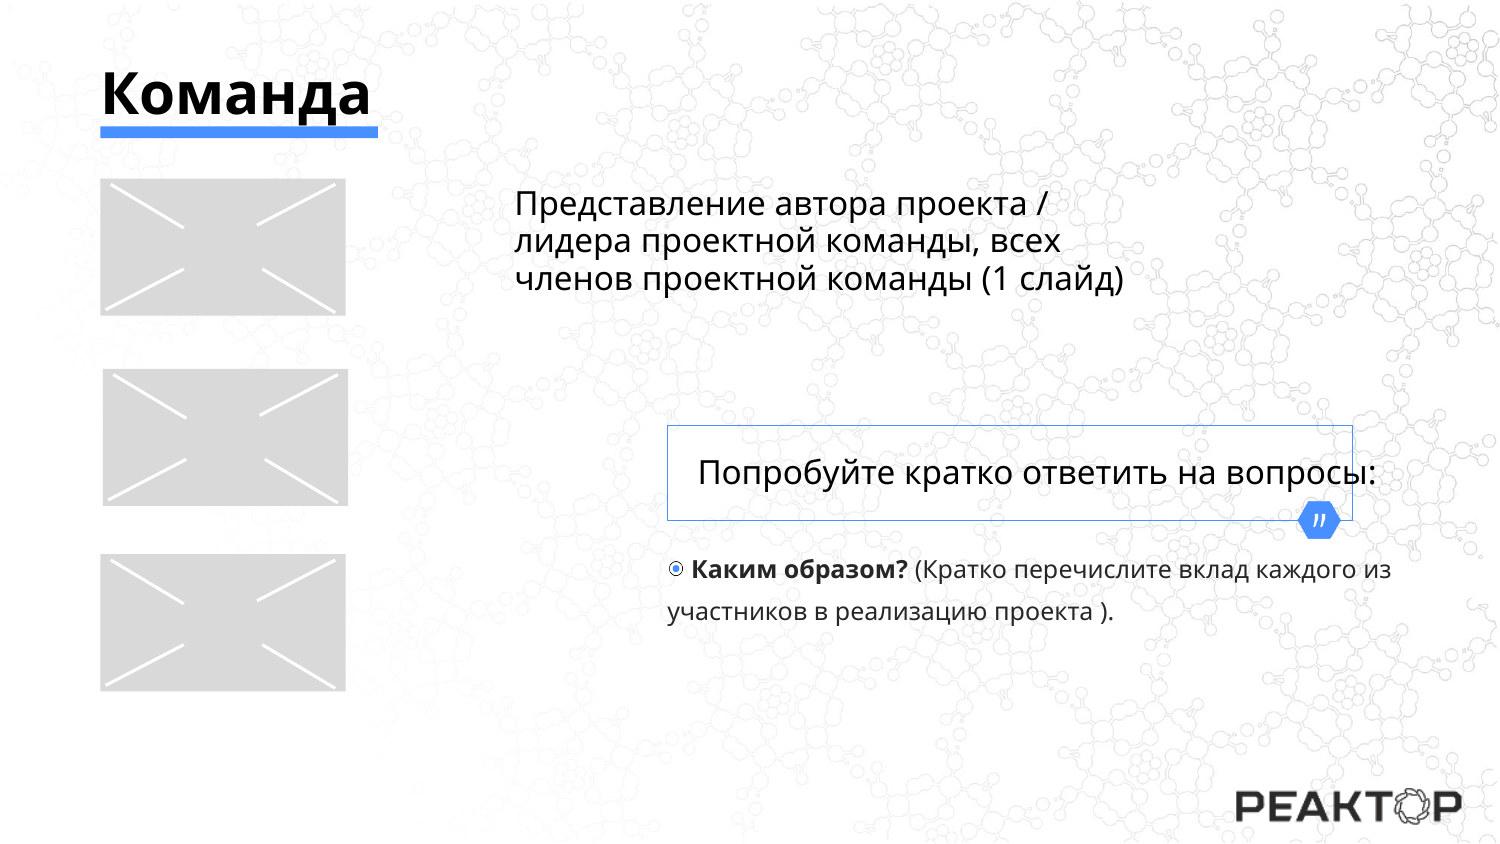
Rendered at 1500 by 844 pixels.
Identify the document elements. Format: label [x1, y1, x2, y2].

text_box [102, 368, 349, 507]
picture [0, 0, 1500, 844]
text_box [100, 178, 346, 316]
text_box [100, 553, 346, 692]
